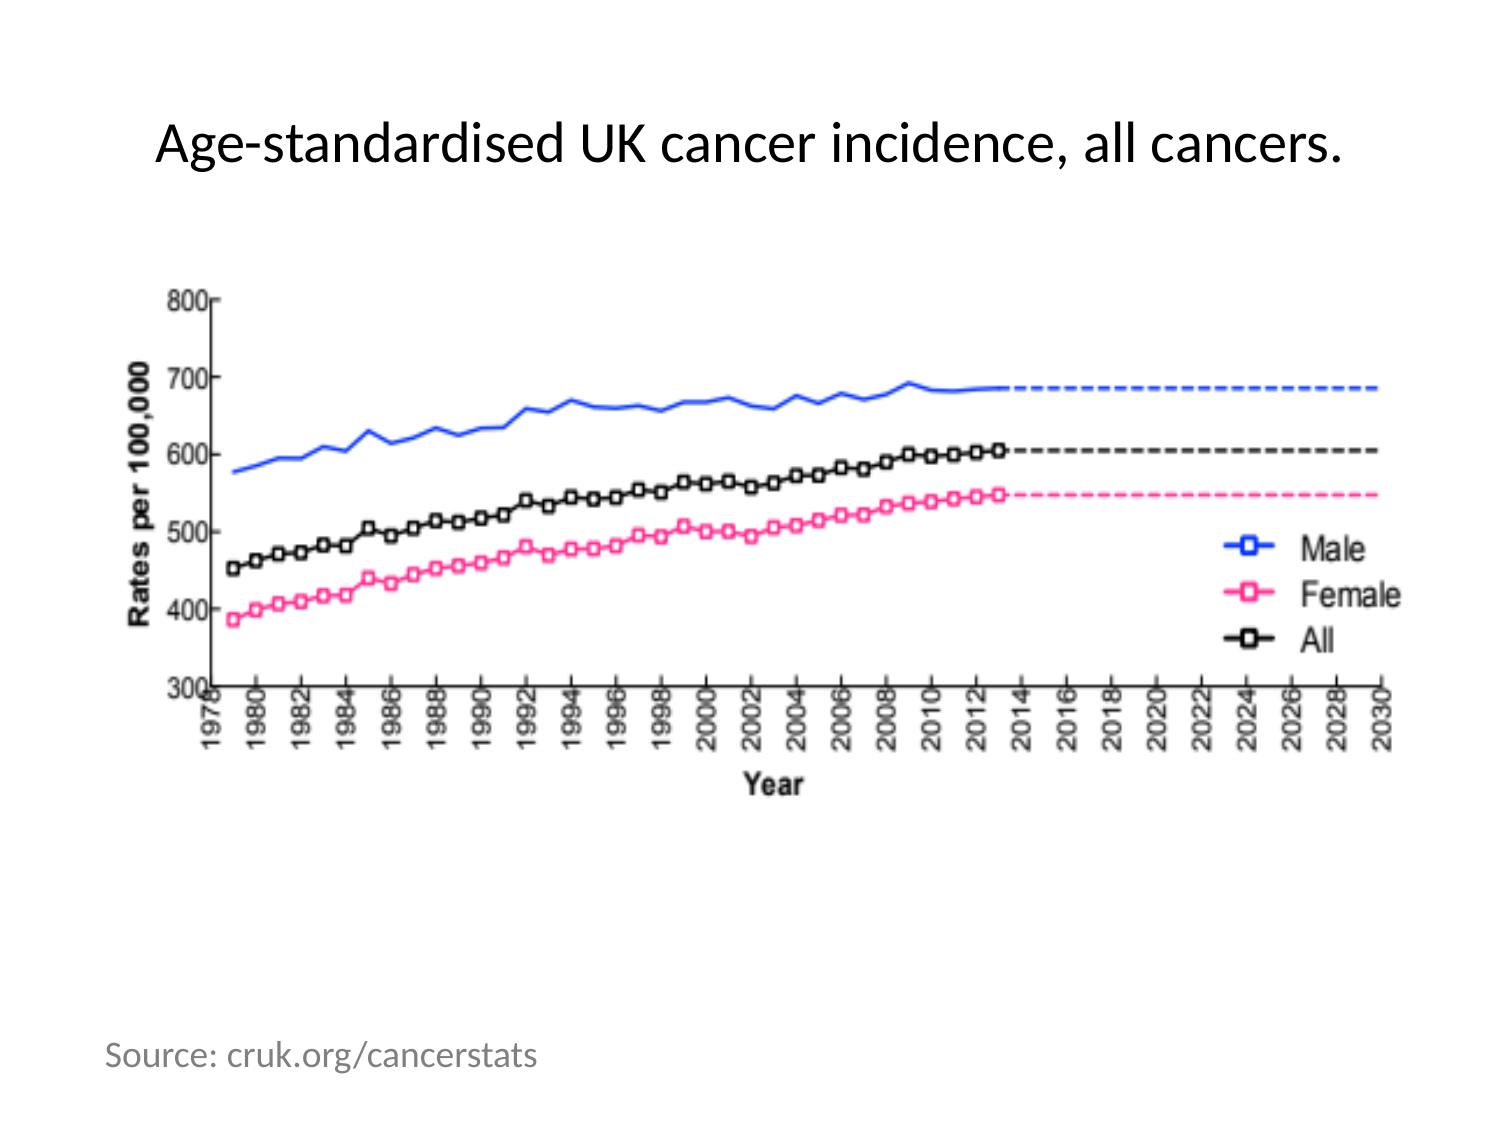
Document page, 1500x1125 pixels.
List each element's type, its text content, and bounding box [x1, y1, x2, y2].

text_box Source: cruk.org/cancerstats [91, 1022, 1365, 1082]
picture [94, 278, 1474, 810]
title Age-standardised UK cancer incidence, all cancers. [75, 45, 1425, 233]
